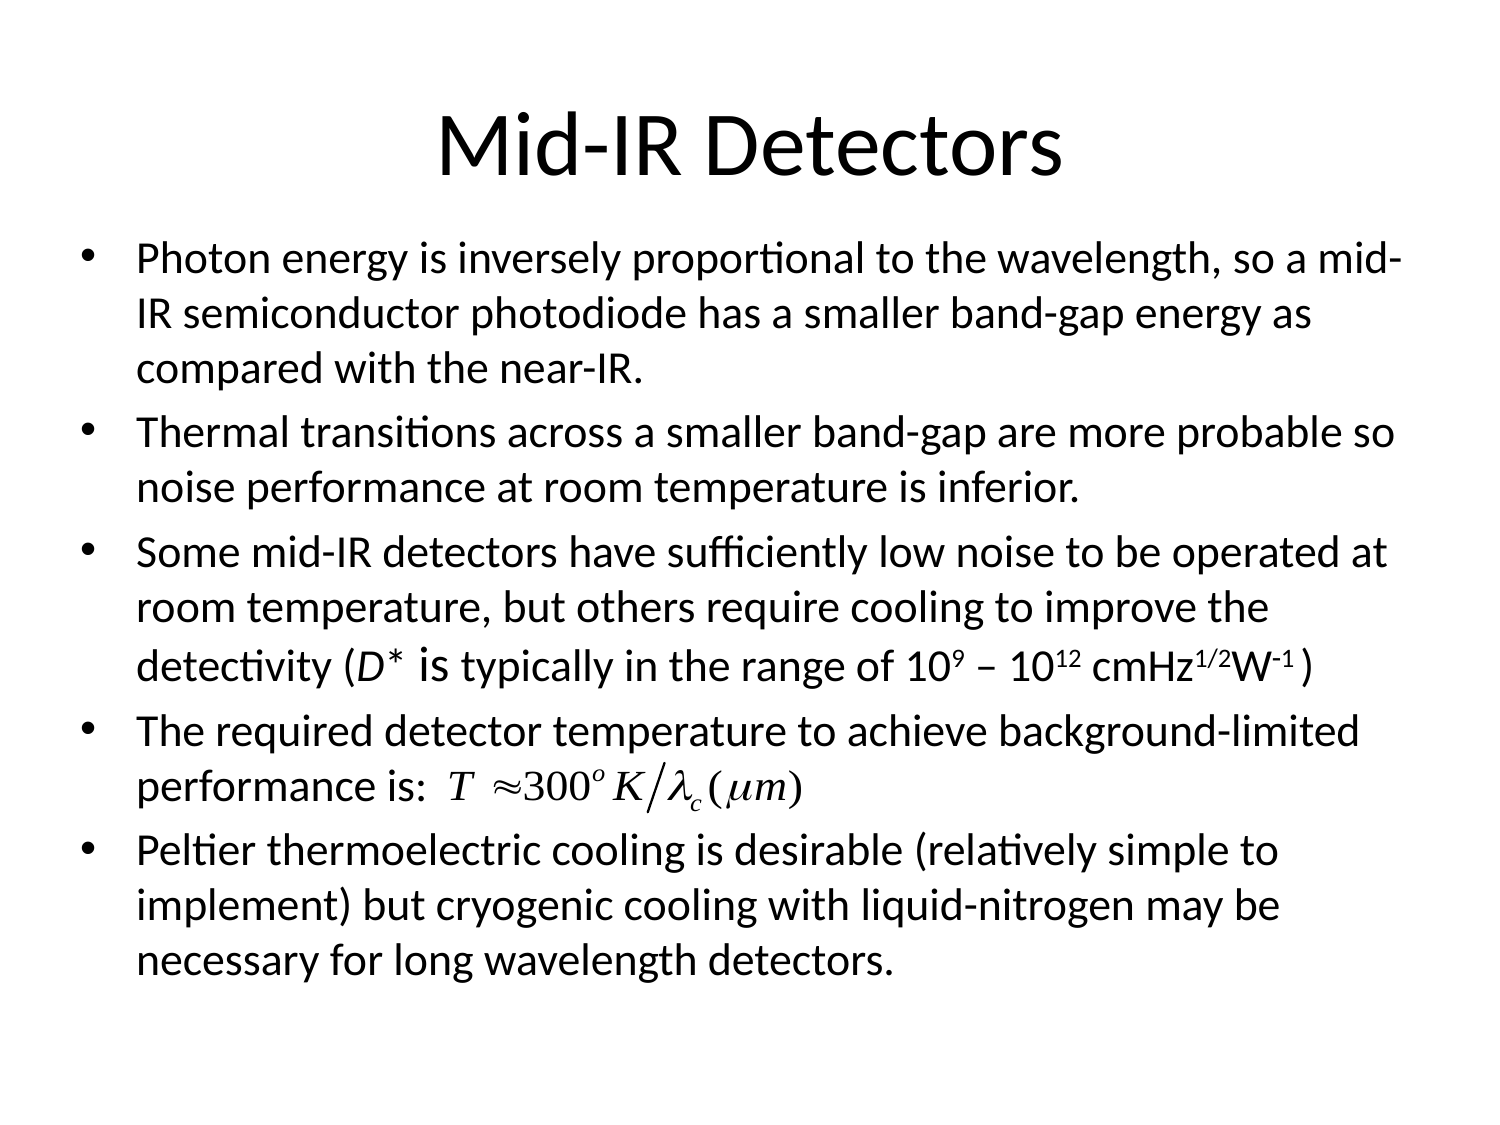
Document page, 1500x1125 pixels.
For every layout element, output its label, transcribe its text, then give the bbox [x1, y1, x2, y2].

title Mid-IR Detectors [75, 45, 1425, 219]
list Photon energy is inversely proportional to the wavelength, so a mid-IR semiconductor photodiode has a smaller band-gap energy as compared with the near-IR. Thermal transitions across a smaller band-gap are more probable so noise performance at room temperature is inferior. Some mid-IR detectors have sufficiently low noise to be operated at room temperature, but others require cooling to improve the detectivity (D* is typically in the range of 109 – 1012 cmHz1/2W-1 ) The required detector temperature to achieve background-limited performance is: Peltier thermoelectric cooling is desirable (relatively simple to implement) but cryogenic cooling with liquid-nitrogen may be necessary for long wavelength detectors. [64, 219, 1447, 1083]
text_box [442, 754, 810, 823]
